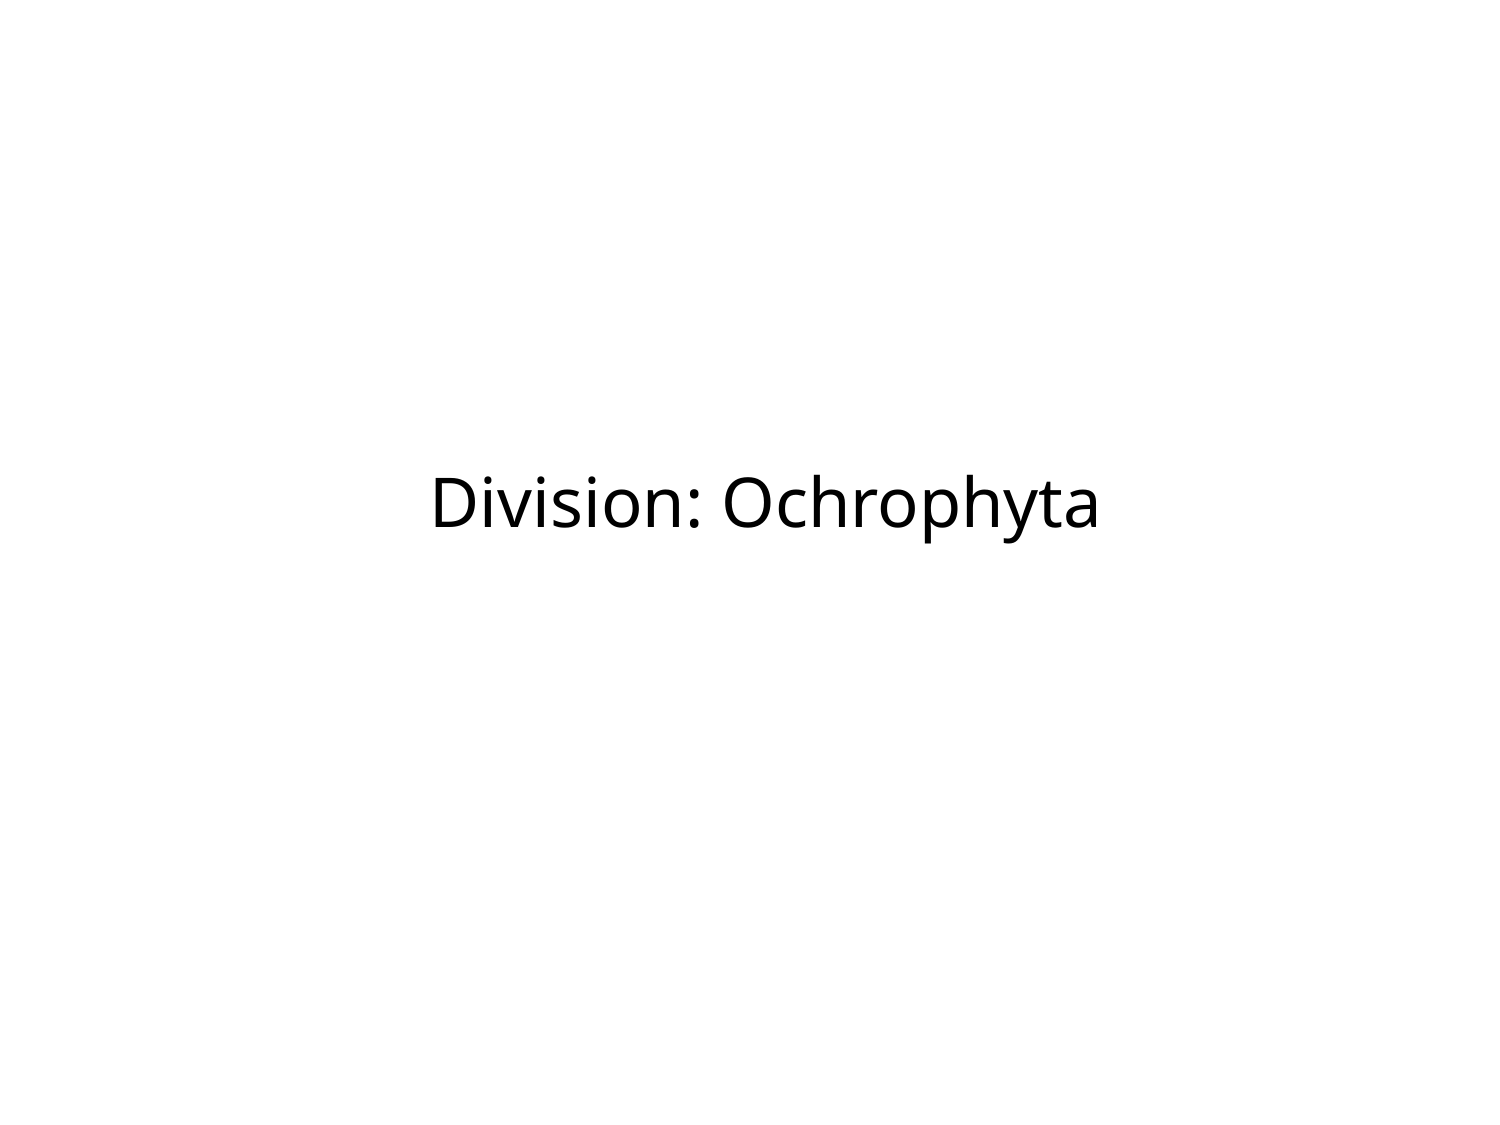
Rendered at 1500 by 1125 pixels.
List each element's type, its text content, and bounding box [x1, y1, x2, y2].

title Division: Ochrophyta [119, 396, 1413, 615]
